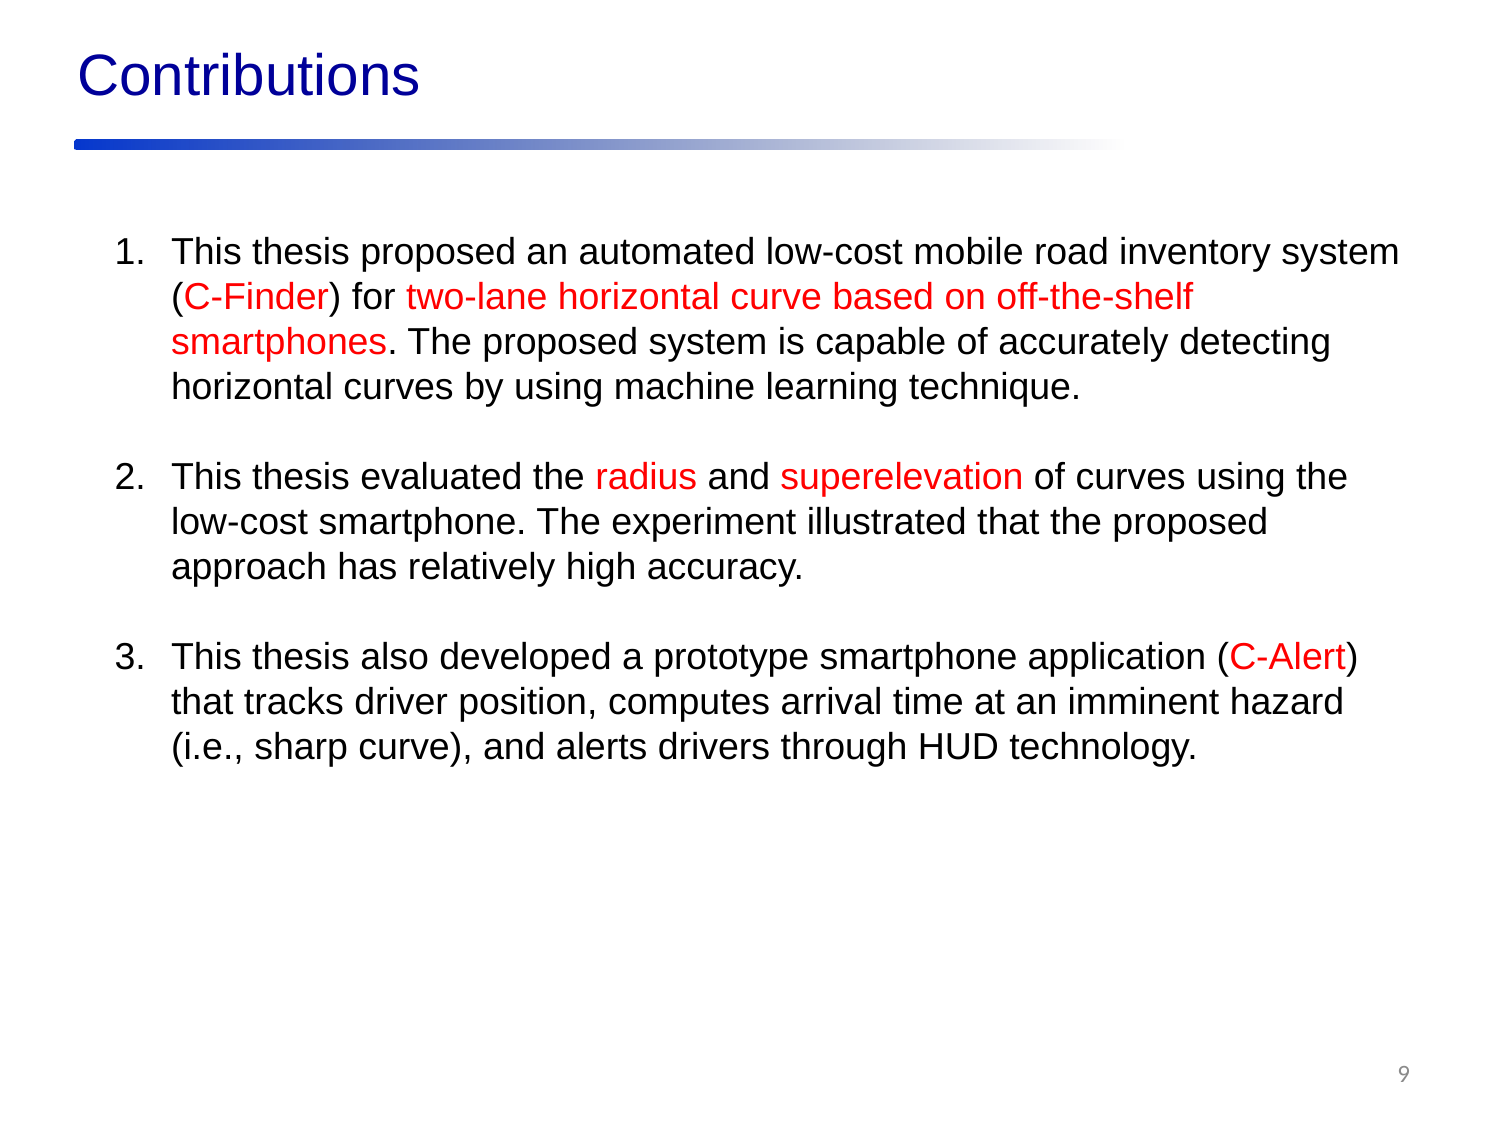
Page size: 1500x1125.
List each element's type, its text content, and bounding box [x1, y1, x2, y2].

slide_number 9 [1074, 1042, 1425, 1103]
text_box Contributions [62, 29, 1463, 114]
text_box [74, 139, 1125, 150]
text_box This thesis proposed an automated low-cost mobile road inventory system (C-Finder) for two-lane horizontal curve based on off-the-shelf smartphones. The proposed system is capable of accurately detecting horizontal curves by using machine learning technique. This thesis evaluated the radius and superelevation of curves using the low-cost smartphone. The experiment illustrated that the proposed approach has relatively high accuracy. This thesis also developed a prototype smartphone application (C-Alert) that tracks driver position, computes arrival time at an imminent hazard (i.e., sharp curve), and alerts drivers through HUD technology. [99, 219, 1438, 820]
